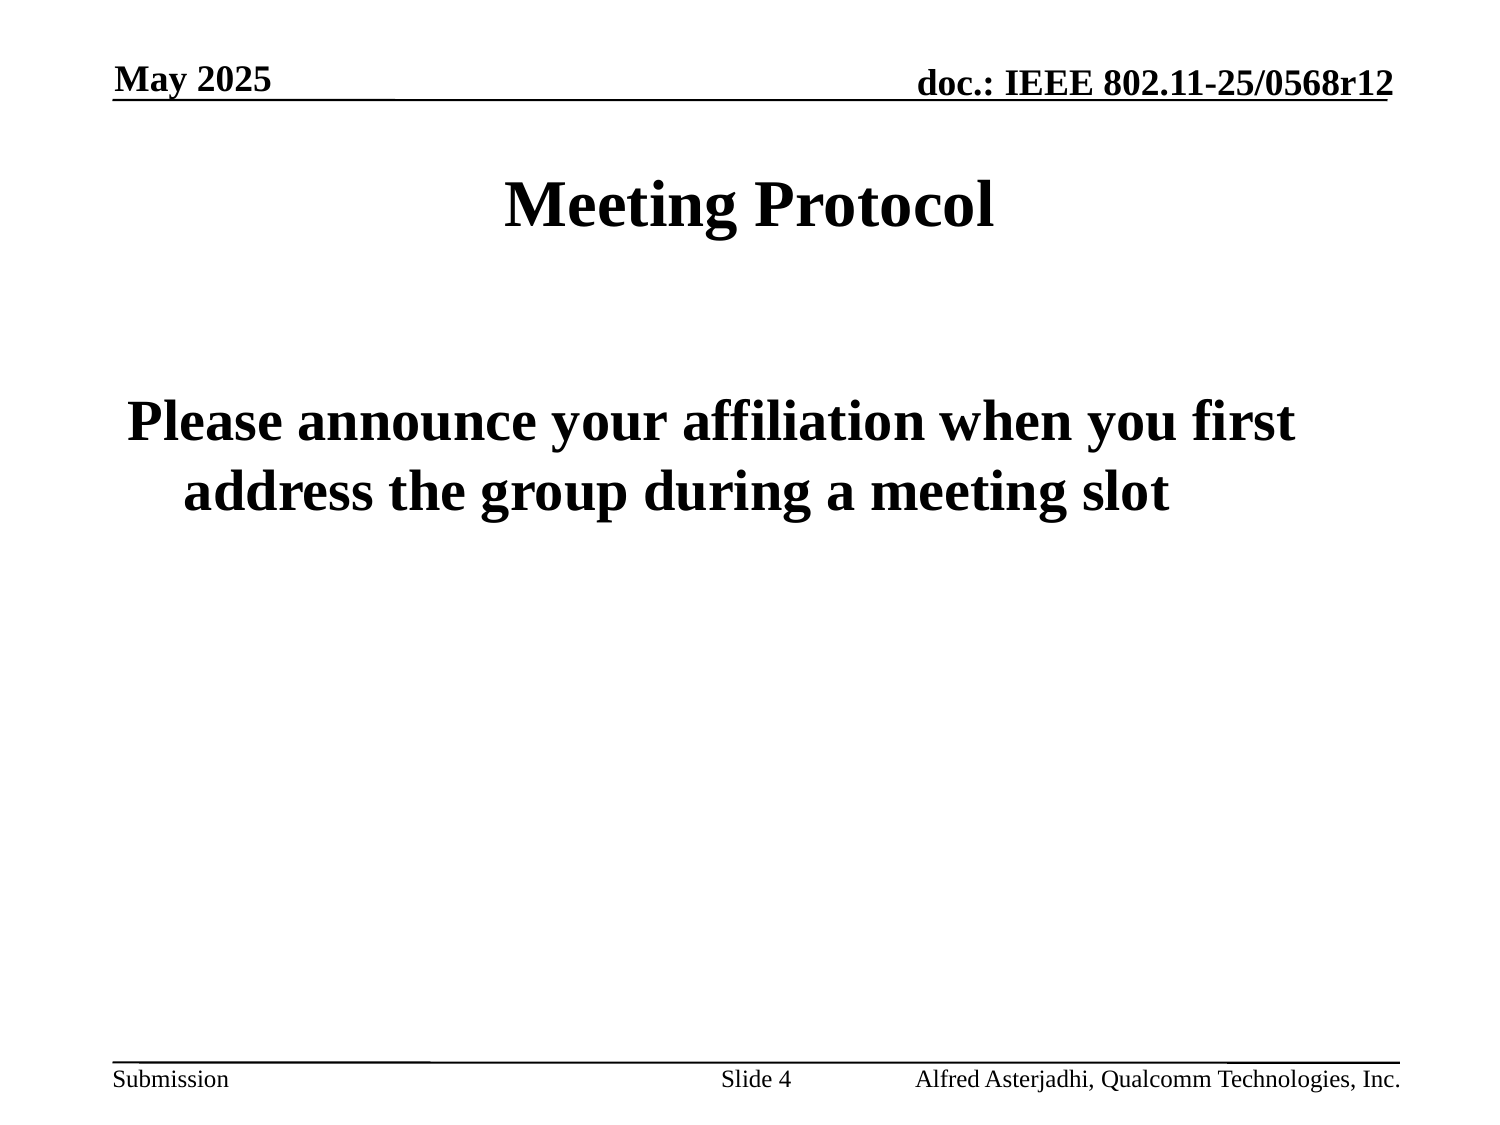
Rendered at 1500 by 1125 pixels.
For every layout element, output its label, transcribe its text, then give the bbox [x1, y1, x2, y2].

title Meeting Protocol [112, 112, 1388, 288]
slide_number Slide 4 [712, 1061, 800, 1123]
footer Alfred Asterjadhi, Qualcomm Technologies, Inc. [878, 1061, 1402, 1093]
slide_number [114, 54, 493, 100]
list Please announce your affiliation when you first address the group during a meeting slot [112, 374, 1388, 513]
